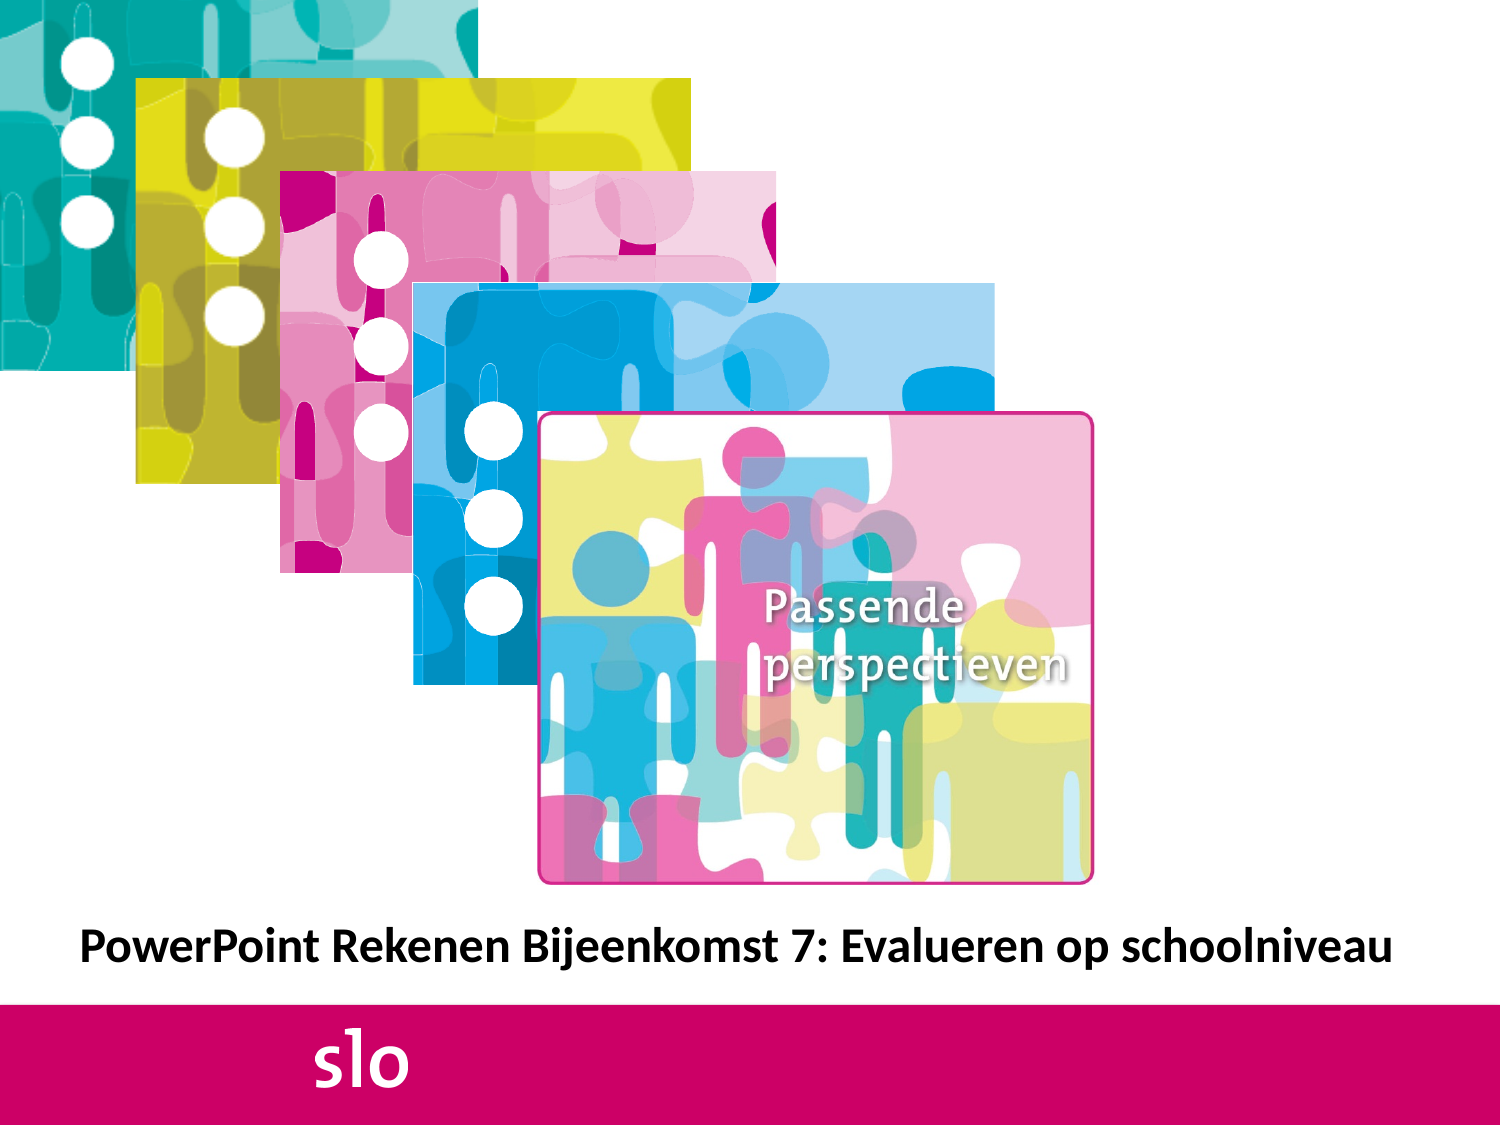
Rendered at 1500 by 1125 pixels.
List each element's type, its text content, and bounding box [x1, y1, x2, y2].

picture [465, 402, 522, 460]
text_box PowerPoint Rekenen Bijeenkomst 7: Evalueren op schoolniveau [64, 905, 1421, 980]
picture [315, 1028, 408, 1088]
picture [0, 0, 1100, 885]
picture [465, 577, 522, 635]
